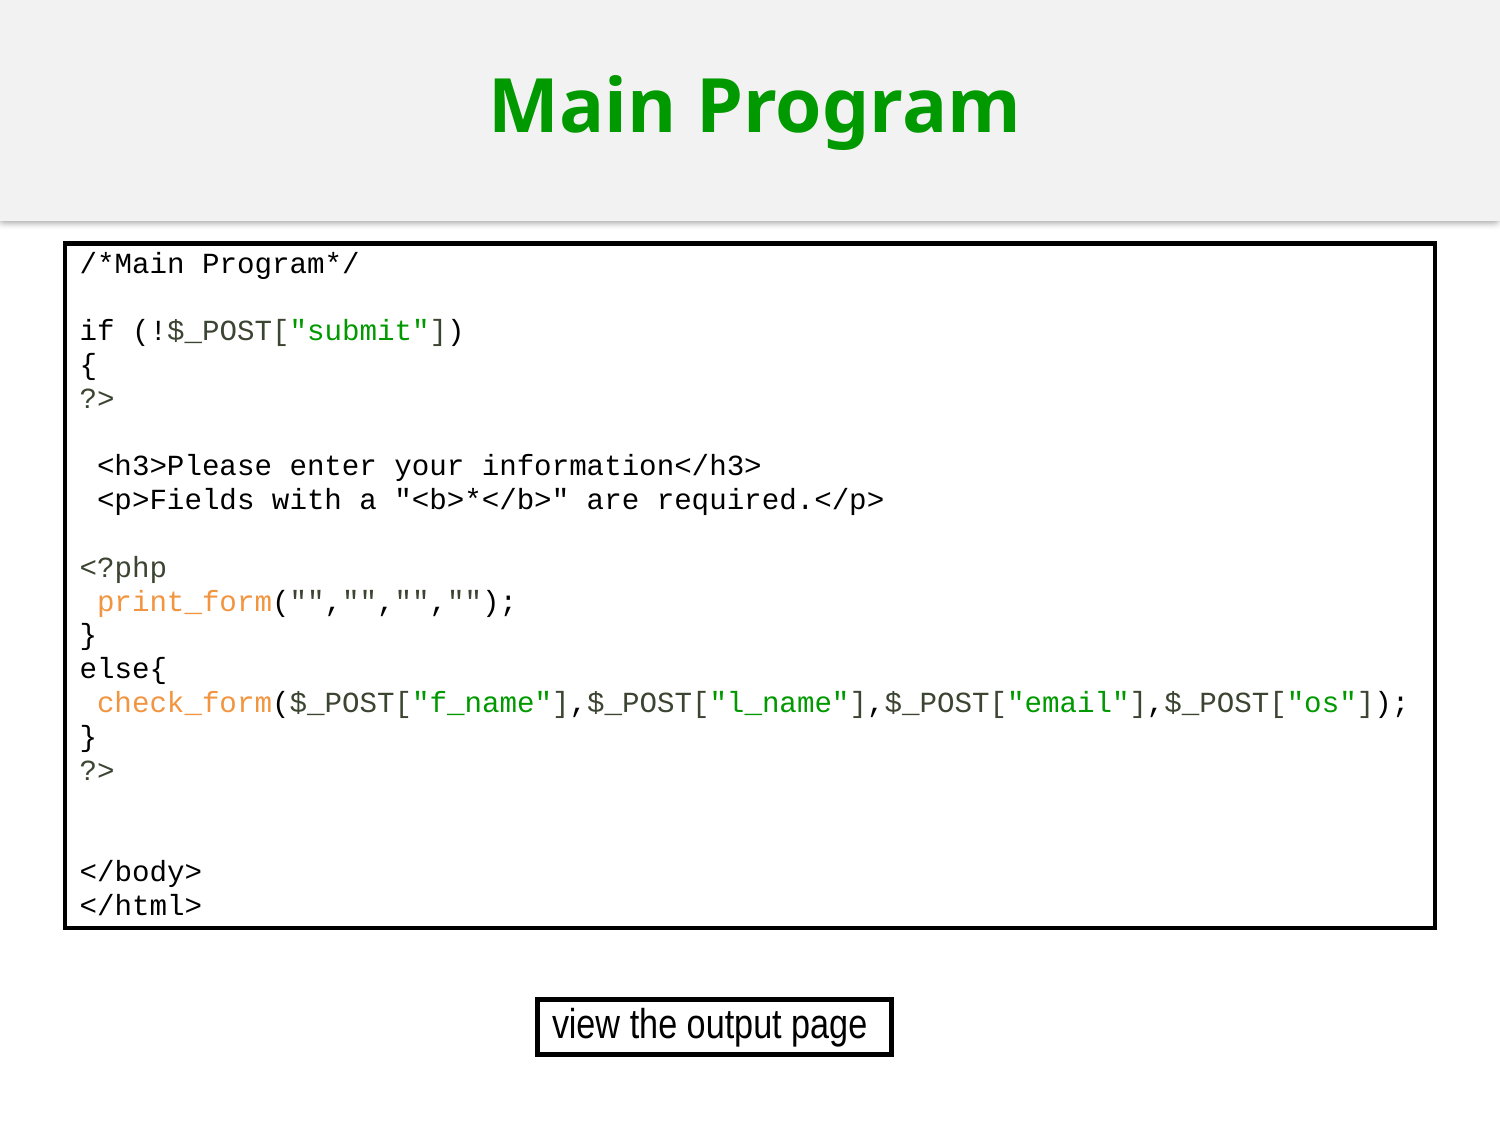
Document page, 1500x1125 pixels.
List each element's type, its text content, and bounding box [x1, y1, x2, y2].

text_box view the output page [537, 999, 892, 1055]
title Main Program [28, 13, 1483, 191]
text_box /*Main Program*/ if (!$_POST["submit"]) { ?> <h3>Please enter your information</h3> <p>Fields with a "<b>*</b>" are required.</p> <?php print_form("","","",""); } else{ check_form($_POST["f_name"],$_POST["l_name"],$_POST["email"],$_POST["os"]); } ?> </body> </html> [64, 243, 1435, 928]
